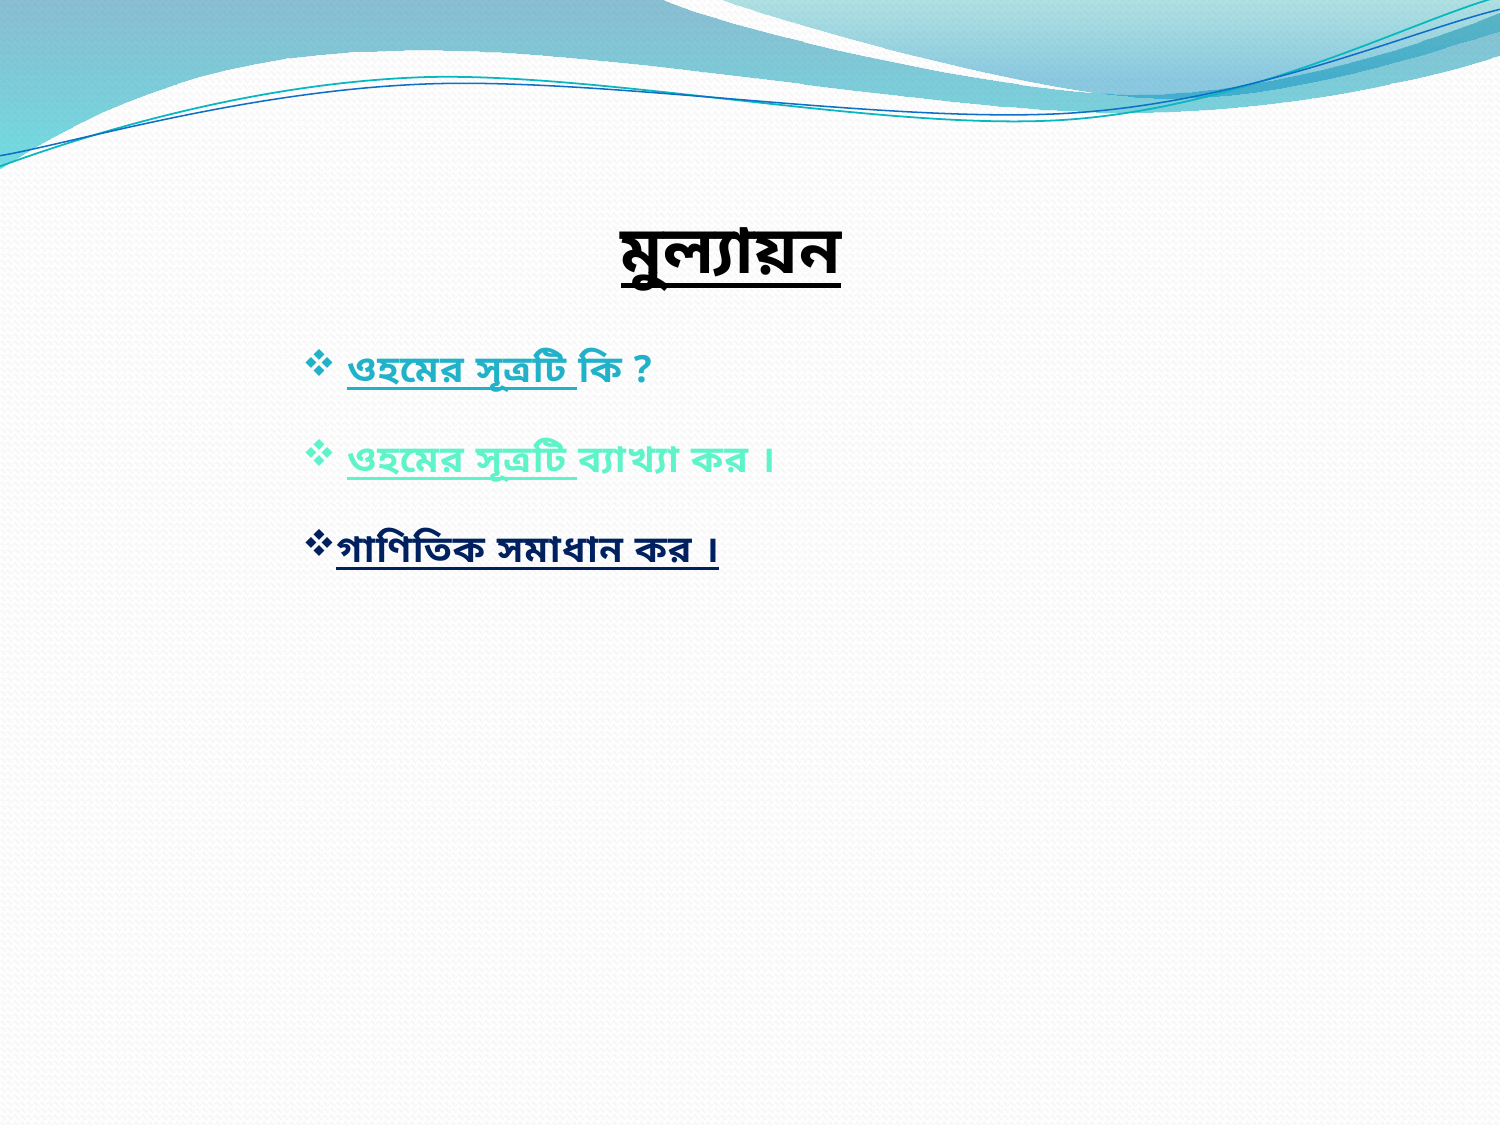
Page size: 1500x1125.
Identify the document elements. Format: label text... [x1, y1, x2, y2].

text_box মুল্যায়ন [349, 199, 1113, 295]
text_box ওহমের সূত্রটি কি ? ওহমের সূত্রটি ব্যাখ্যা কর । গাণিতিক সমাধান কর । [287, 337, 1088, 623]
